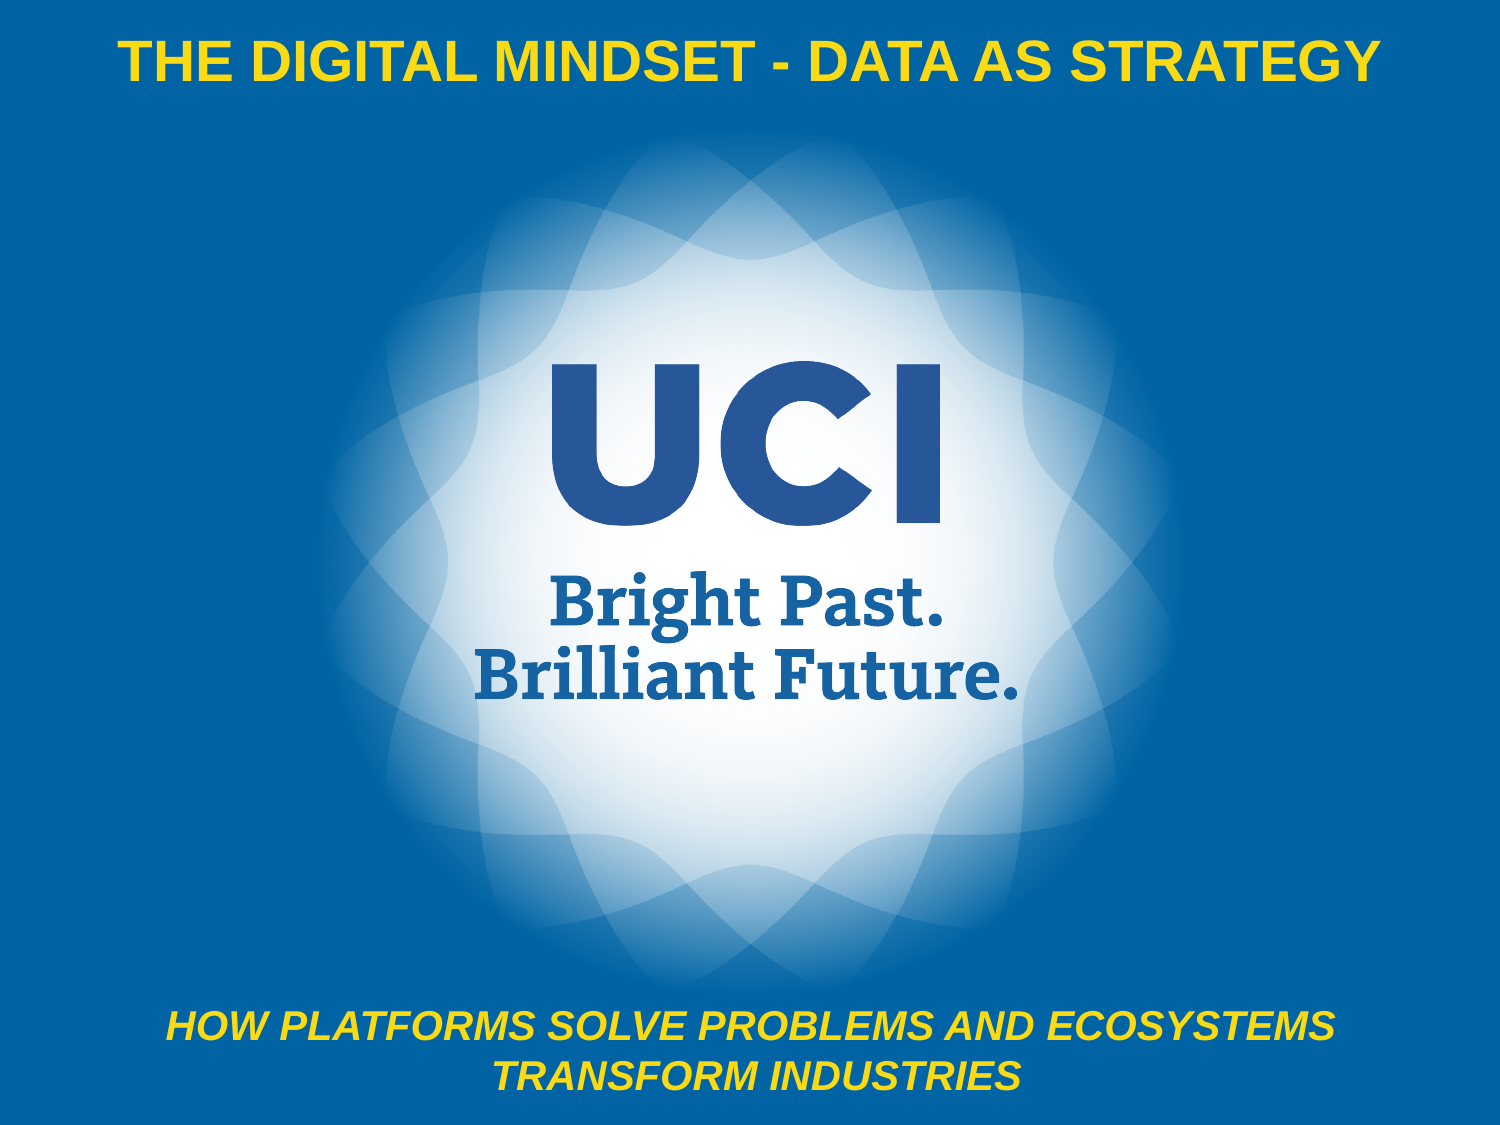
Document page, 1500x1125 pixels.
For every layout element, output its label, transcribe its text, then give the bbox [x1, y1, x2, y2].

text_box The Digital Mindset - Data as Strategy [27, 15, 1473, 122]
text_box How Platforms Solve Problems and Ecosystems Transform Industries [34, 991, 1479, 1098]
picture [0, 0, 1500, 1125]
